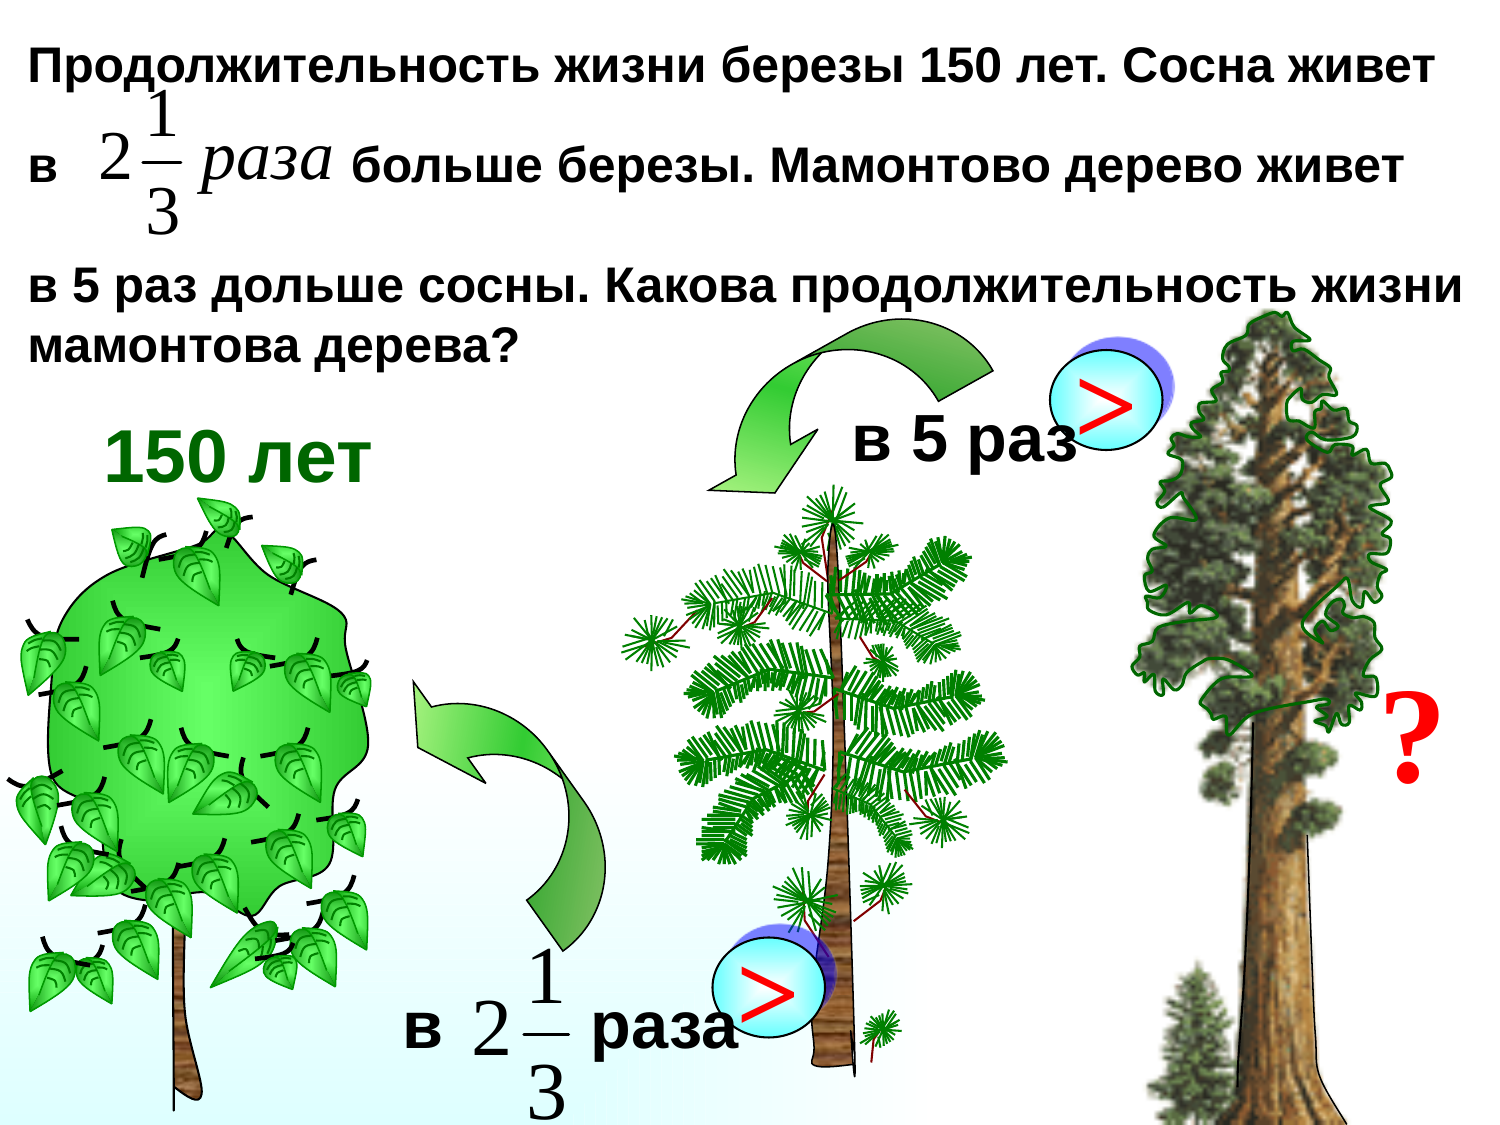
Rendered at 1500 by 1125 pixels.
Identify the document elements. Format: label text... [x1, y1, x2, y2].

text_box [1120, 299, 1403, 1125]
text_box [624, 484, 999, 1125]
text_box [413, 681, 606, 923]
text_box Продолжительность жизни березы 150 лет. Сосна живет в больше березы. Мамонтово дерево живет в 5 раз дольше сосны. Какова продолжительность жизни мамонтова дерева? [12, 24, 1500, 380]
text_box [0, 474, 388, 1125]
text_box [87, 68, 351, 251]
text_box 150 лет [88, 399, 389, 476]
text_box ? [1408, 637, 1463, 818]
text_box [837, 349, 1163, 483]
text_box [723, 319, 975, 482]
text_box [387, 924, 826, 1125]
